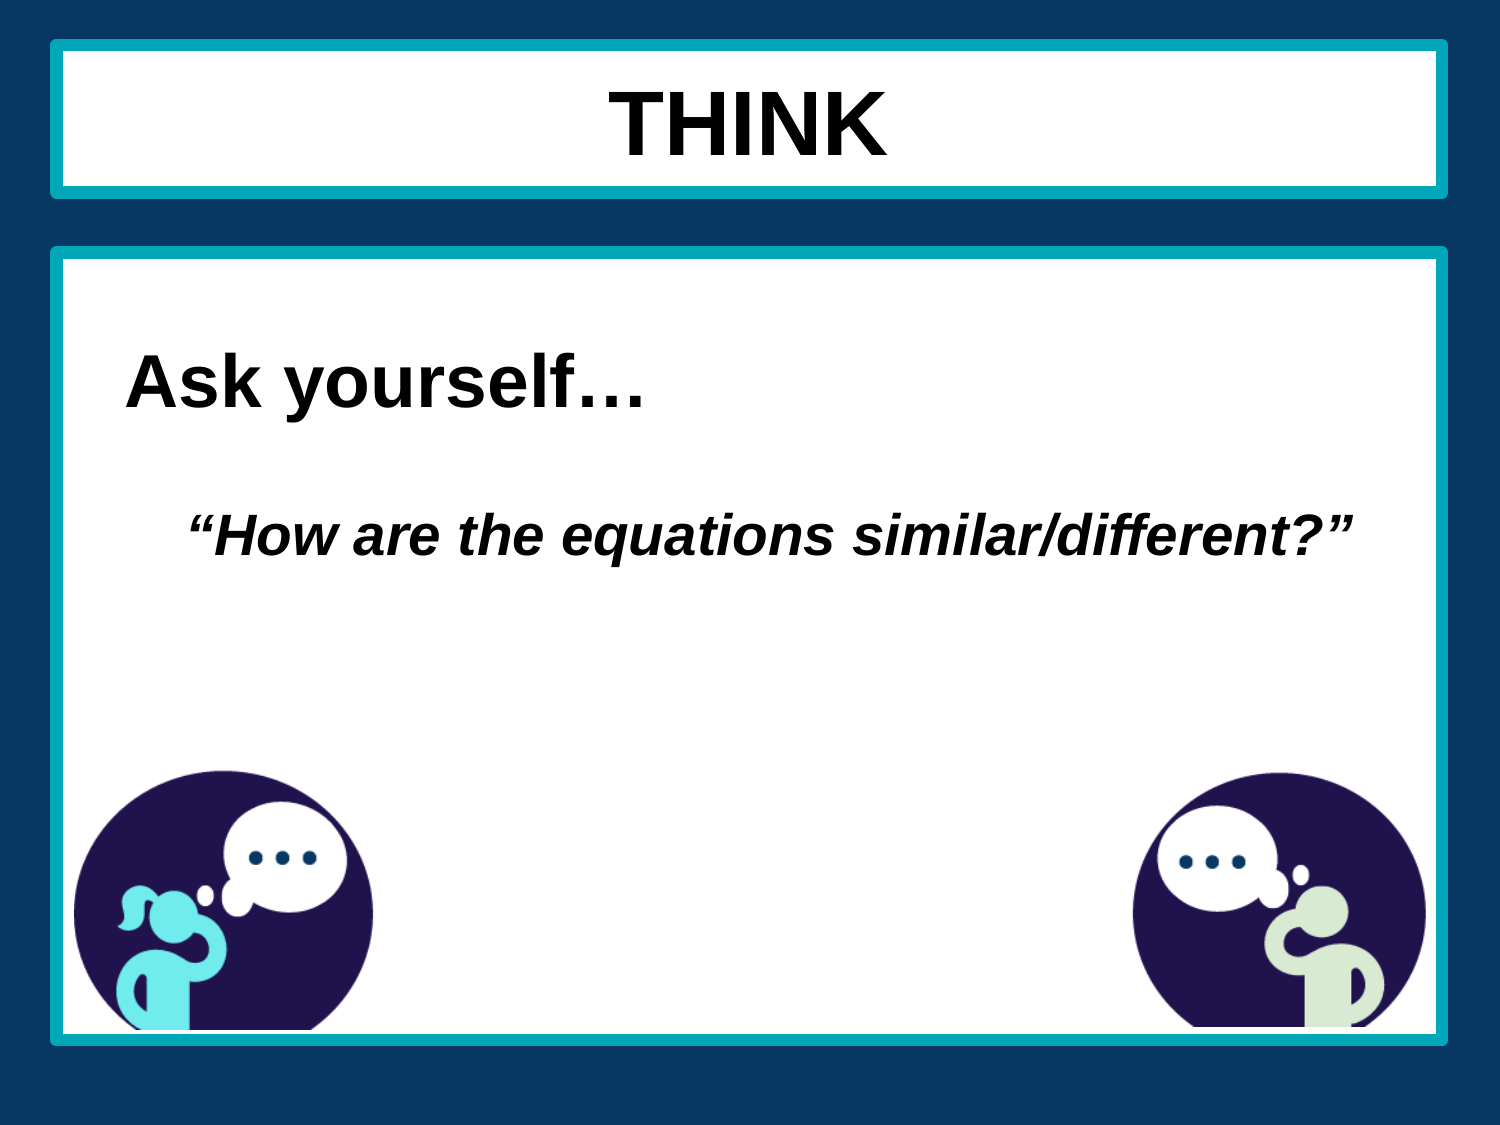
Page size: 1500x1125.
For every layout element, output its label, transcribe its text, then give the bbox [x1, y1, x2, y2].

picture [74, 766, 377, 1030]
list Ask yourself… “How are the equations similar/different?” [109, 324, 1431, 711]
title THINK [56, 45, 1442, 193]
picture [1127, 769, 1431, 1027]
list [56, 252, 1442, 1041]
